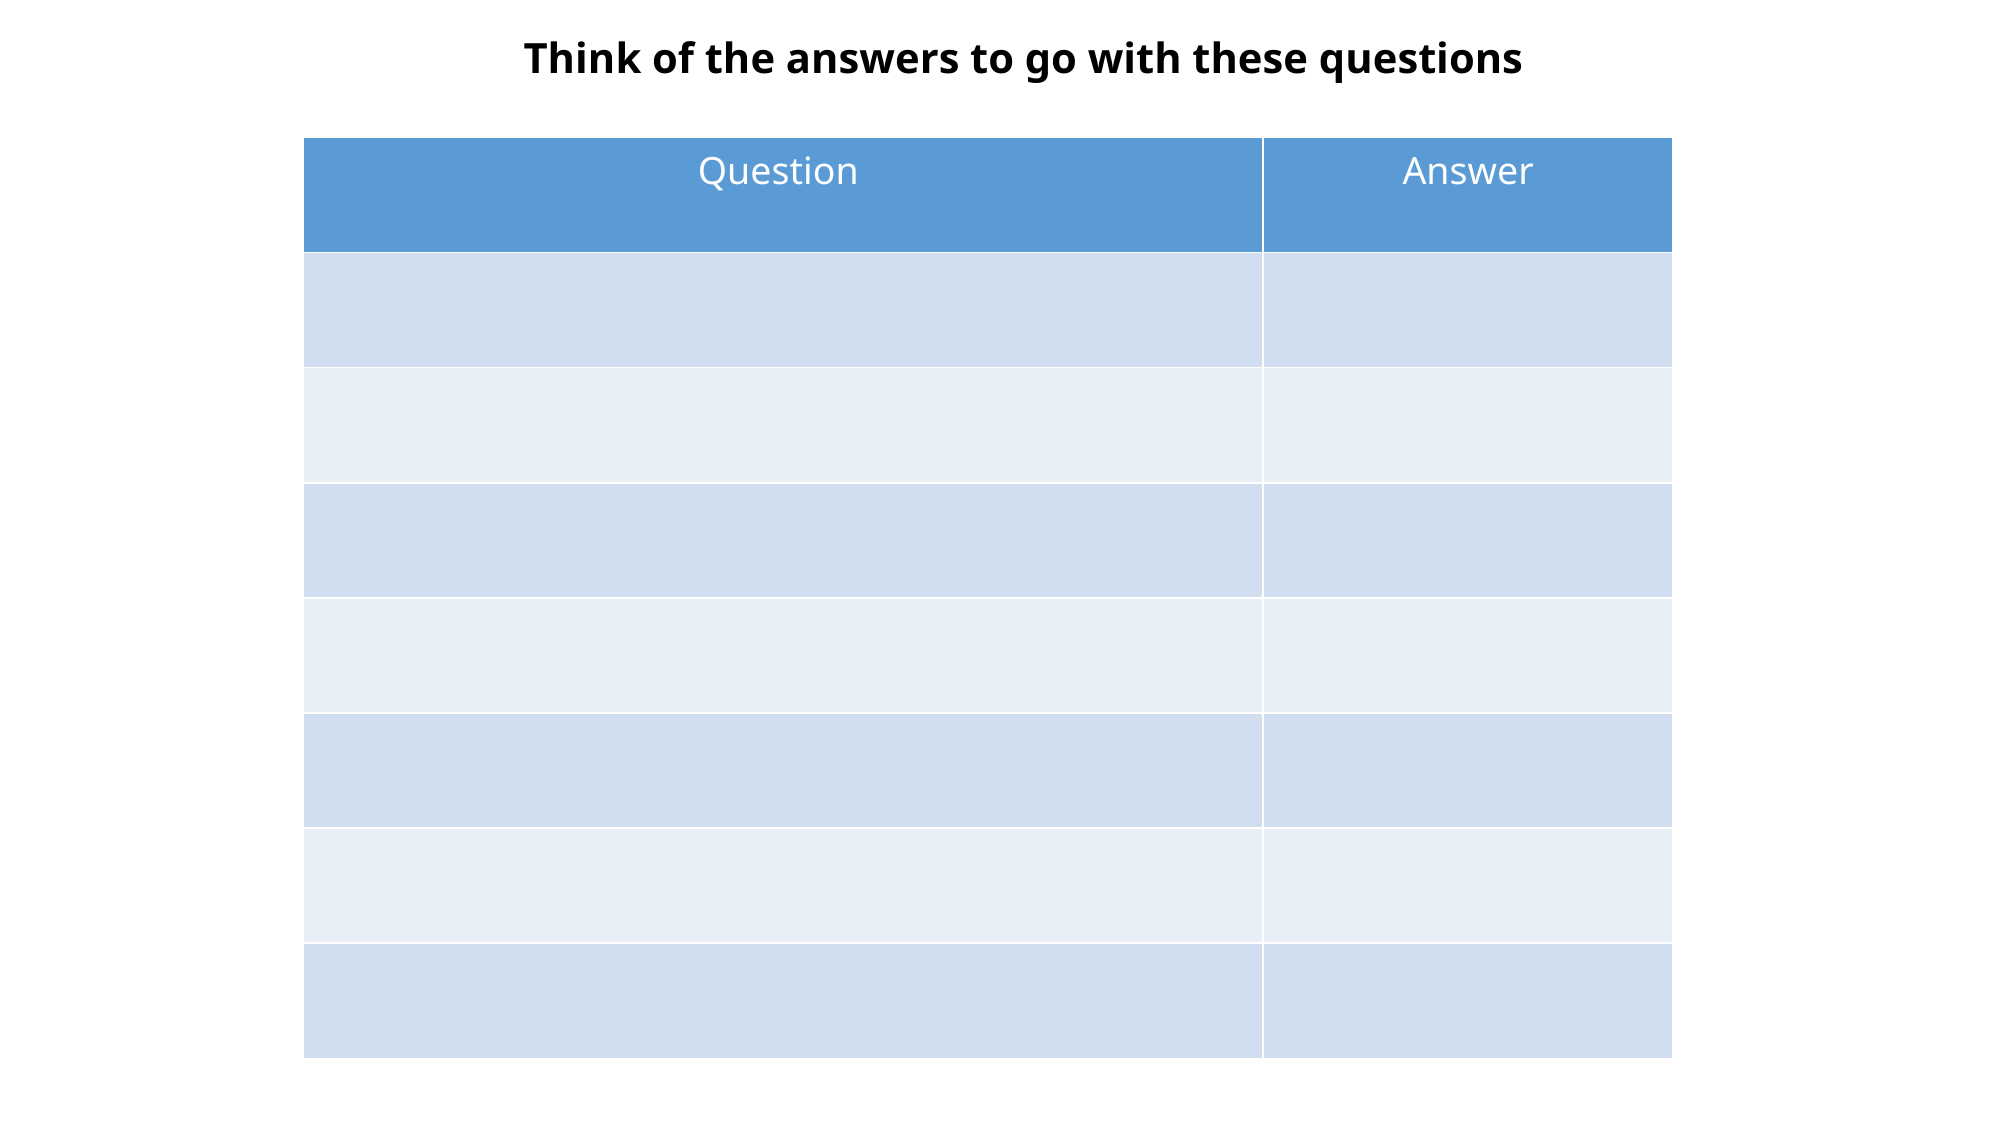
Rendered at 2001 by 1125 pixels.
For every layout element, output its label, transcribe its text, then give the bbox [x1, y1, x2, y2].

table_header Question [304, 138, 1262, 252]
table_cell [304, 253, 1262, 367]
table_cell [1264, 599, 1672, 712]
table_cell [1264, 944, 1672, 1058]
table_cell [1264, 253, 1672, 367]
table_cell [304, 829, 1262, 942]
table_cell [1264, 368, 1672, 482]
table_cell [1264, 484, 1672, 597]
table_cell [304, 599, 1262, 712]
text_box Think of the answers to go with these questions [373, 24, 1674, 89]
table_cell [304, 368, 1262, 482]
table_header Answer [1264, 138, 1672, 252]
table_cell [1264, 714, 1672, 827]
table_cell [1264, 829, 1672, 942]
table_cell [304, 714, 1262, 827]
table_cell [304, 944, 1262, 1058]
table_cell [304, 484, 1262, 597]
